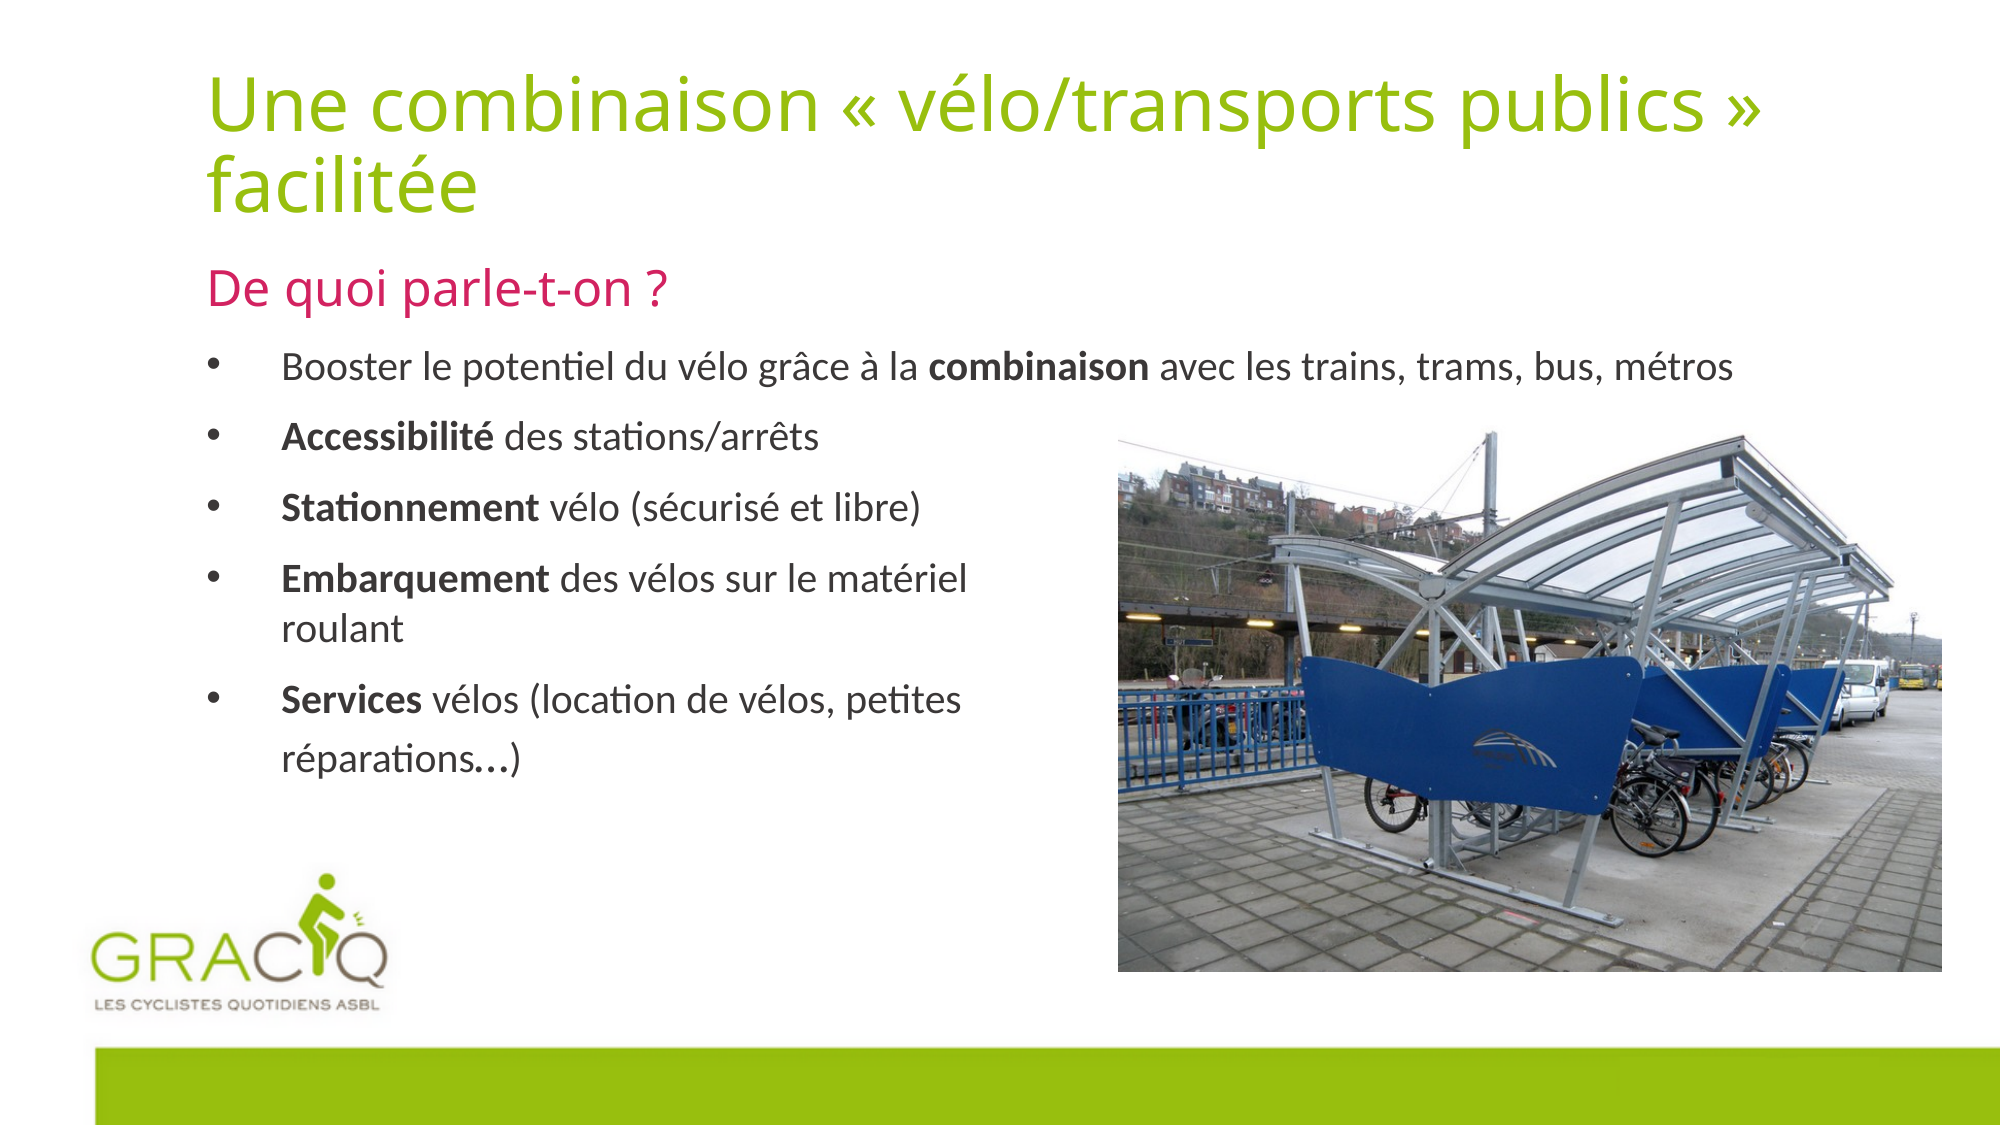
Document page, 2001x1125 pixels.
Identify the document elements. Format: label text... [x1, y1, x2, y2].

picture [55, 409, 2000, 1125]
title Une combinaison « vélo/transports publics » facilitée [191, 85, 1789, 237]
subtitle De quoi parle-t-on ? Booster le potentiel du vélo grâce à la combinaison avec les trains, trams, bus, métros Accessibilité des stations/arrêts Stationnement vélo (sécurisé et libre) Embarquement des vélos sur le matériel roulant Services vélos (location de vélos, petites réparations…) [191, 255, 1881, 1009]
